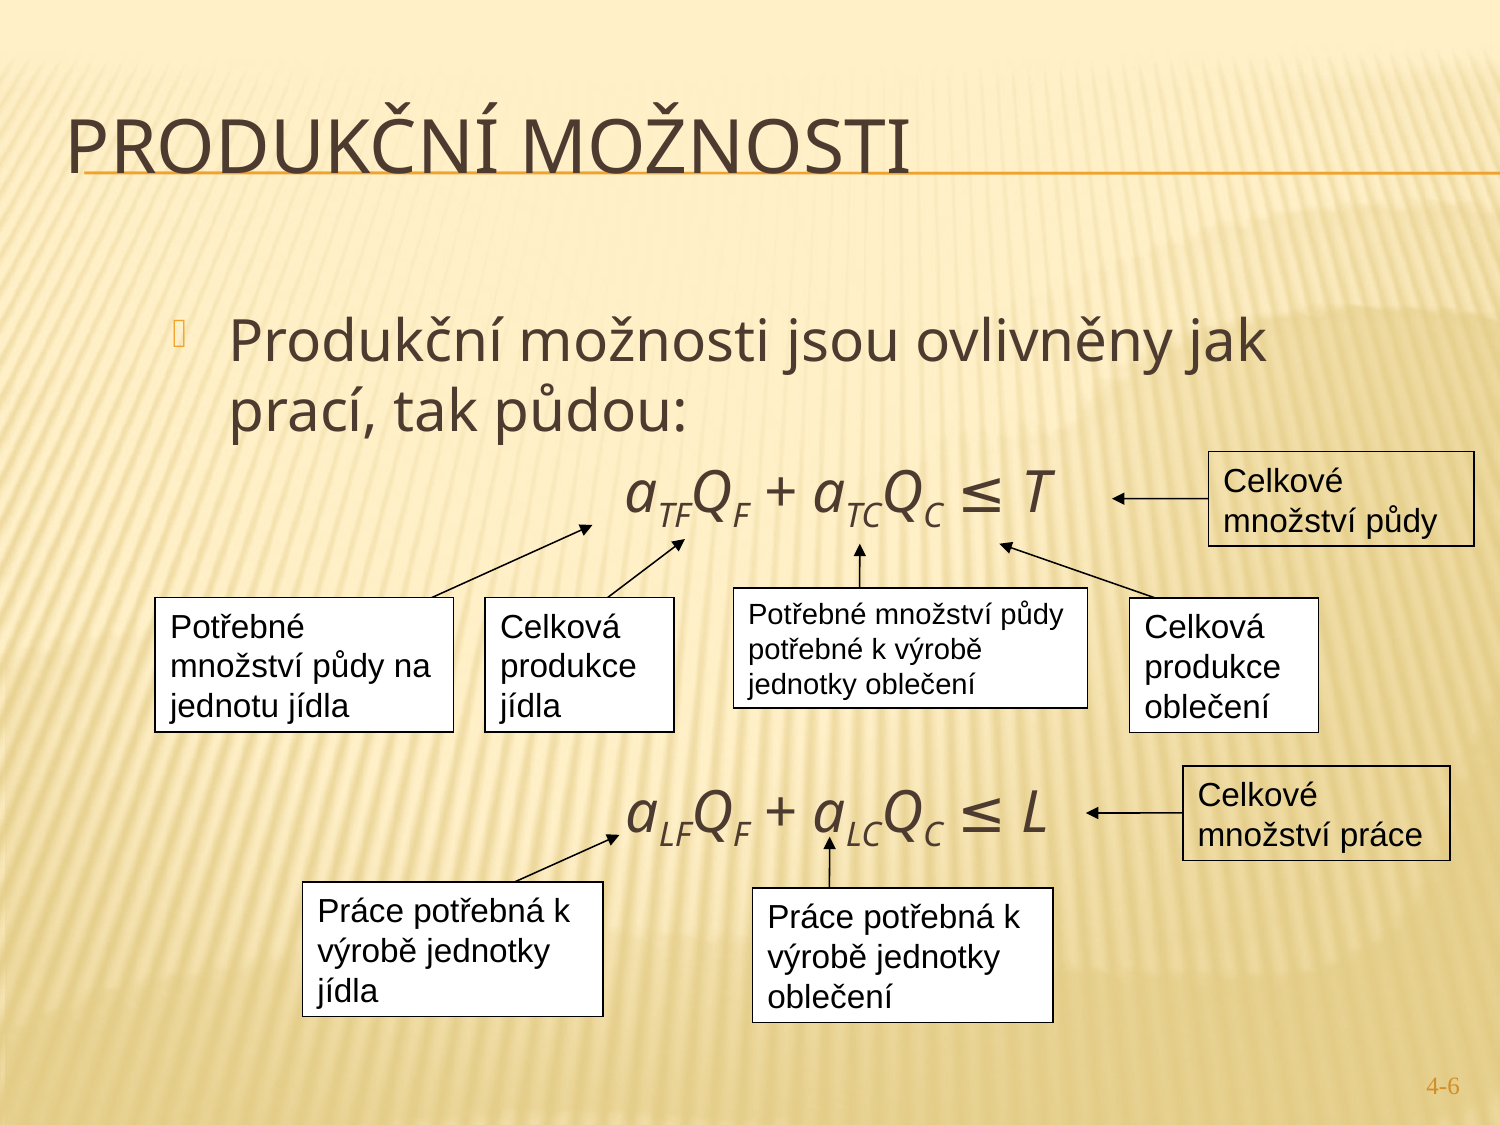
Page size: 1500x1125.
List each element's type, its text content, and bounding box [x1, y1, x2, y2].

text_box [1085, 765, 1451, 863]
title Produkční možnosti [50, 75, 1475, 213]
slide_number 4-6 [1350, 1061, 1475, 1103]
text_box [733, 543, 997, 710]
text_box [1111, 451, 1475, 548]
list Produkční možnosti jsou ovlivněny jak prací, tak půdou: aTFQF + aTCQC ≤ T aLFQF + aLCQC ≤ L [157, 295, 1443, 971]
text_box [752, 836, 1054, 1025]
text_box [999, 543, 1319, 735]
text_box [154, 524, 593, 734]
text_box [484, 538, 686, 734]
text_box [302, 834, 620, 1019]
